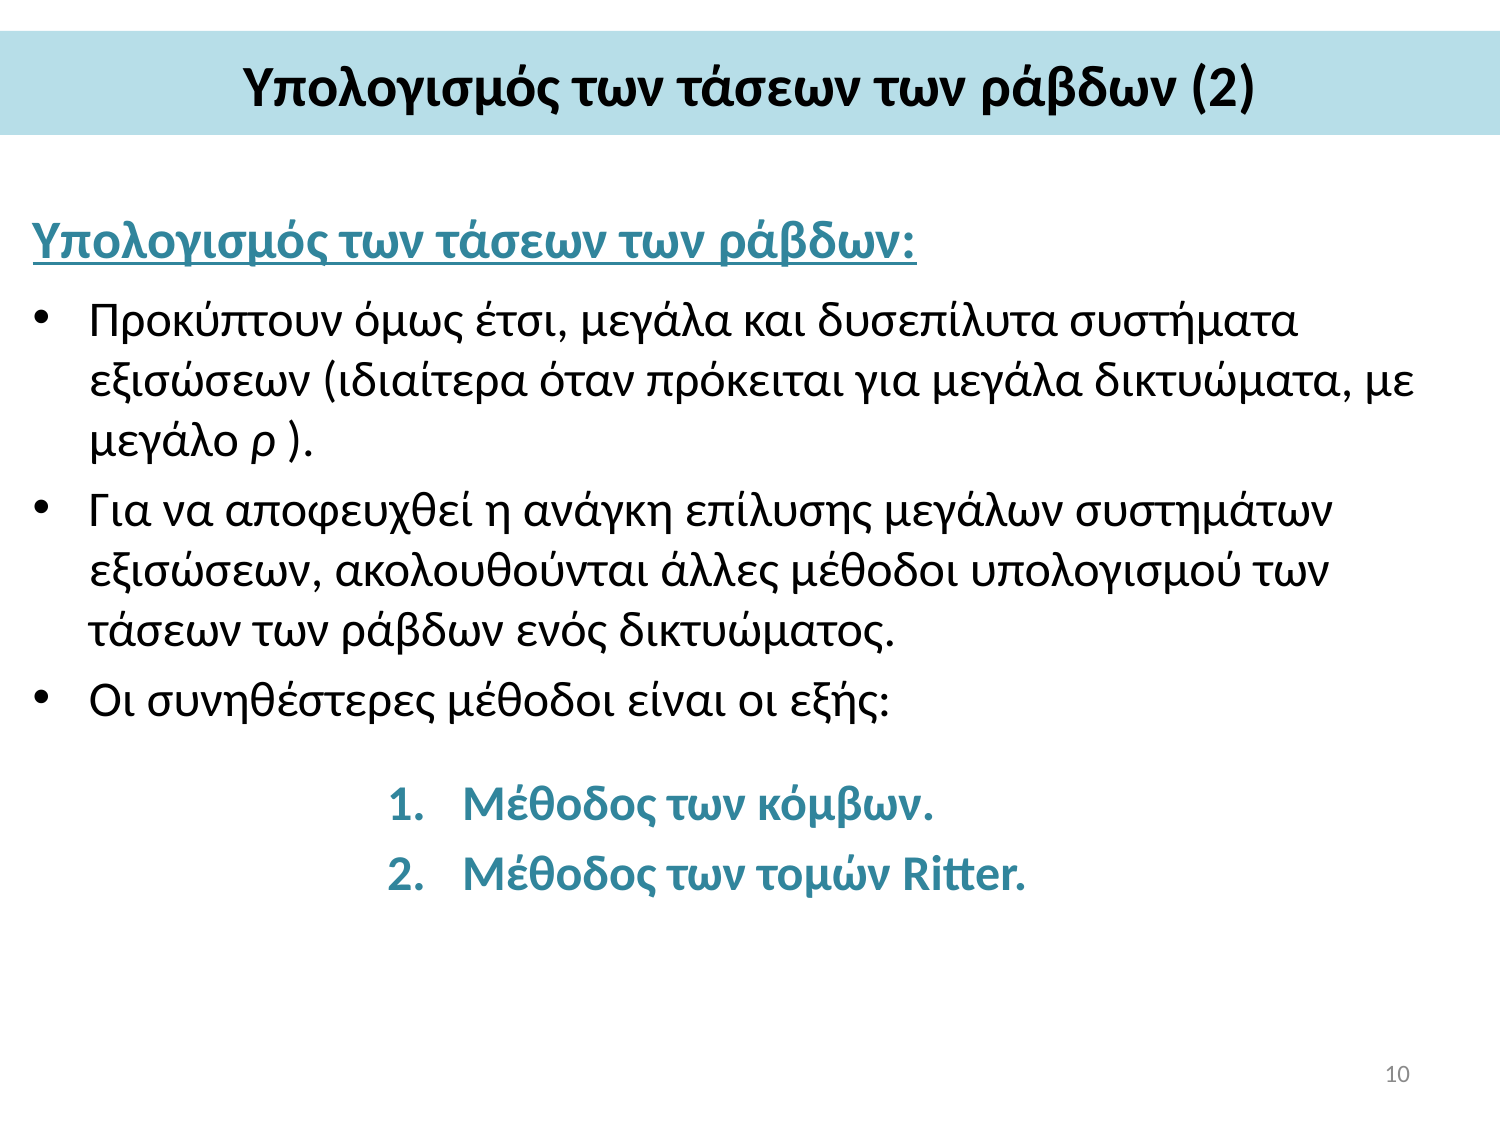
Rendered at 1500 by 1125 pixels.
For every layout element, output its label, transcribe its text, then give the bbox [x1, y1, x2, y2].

slide_number 10 [1074, 1042, 1425, 1103]
text_box Μέθοδος των κόμβων. Μέθοδος των τομών Ritter. [371, 763, 1081, 941]
title Υπολογισμός των τάσεων των ράβδων (2) [0, 30, 1500, 135]
list Υπολογισμός των τάσεων των ράβδων: [17, 196, 1368, 278]
text_box Προκύπτουν όμως έτσι, μεγάλα και δυσεπίλυτα συστήματα εξισώσεων (ιδιαίτερα όταν πρόκειται για μεγάλα δικτυώματα, με μεγάλο ρ ). Για να αποφευχθεί η ανάγκη επίλυσης μεγάλων συστημάτων εξισώσεων, ακολουθούνται άλλες μέθοδοι υπολογισμού των τάσεων των ράβδων ενός δικτυώματος. Οι συνηθέστερες μέθοδοι είναι οι εξής: [17, 278, 1495, 811]
